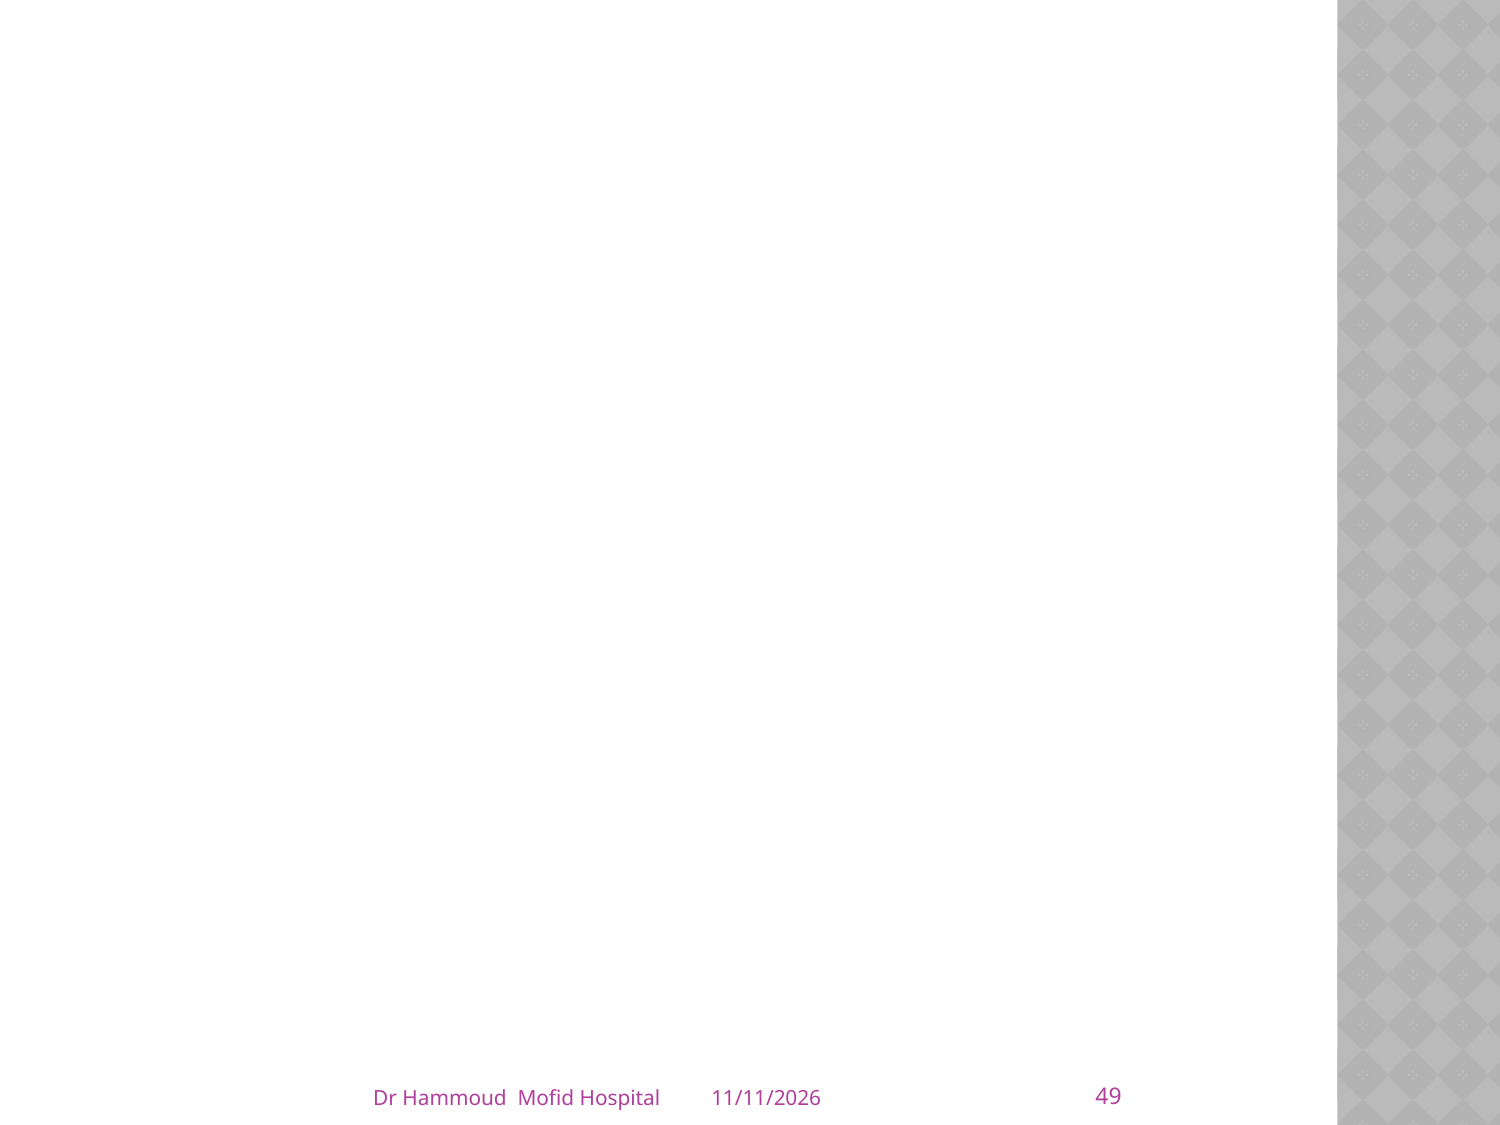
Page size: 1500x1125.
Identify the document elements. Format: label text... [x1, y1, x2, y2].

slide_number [696, 1075, 1025, 1113]
slide_number 49 [1025, 1075, 1122, 1113]
footer Dr Hammoud Mofid Hospital [75, 1075, 675, 1114]
